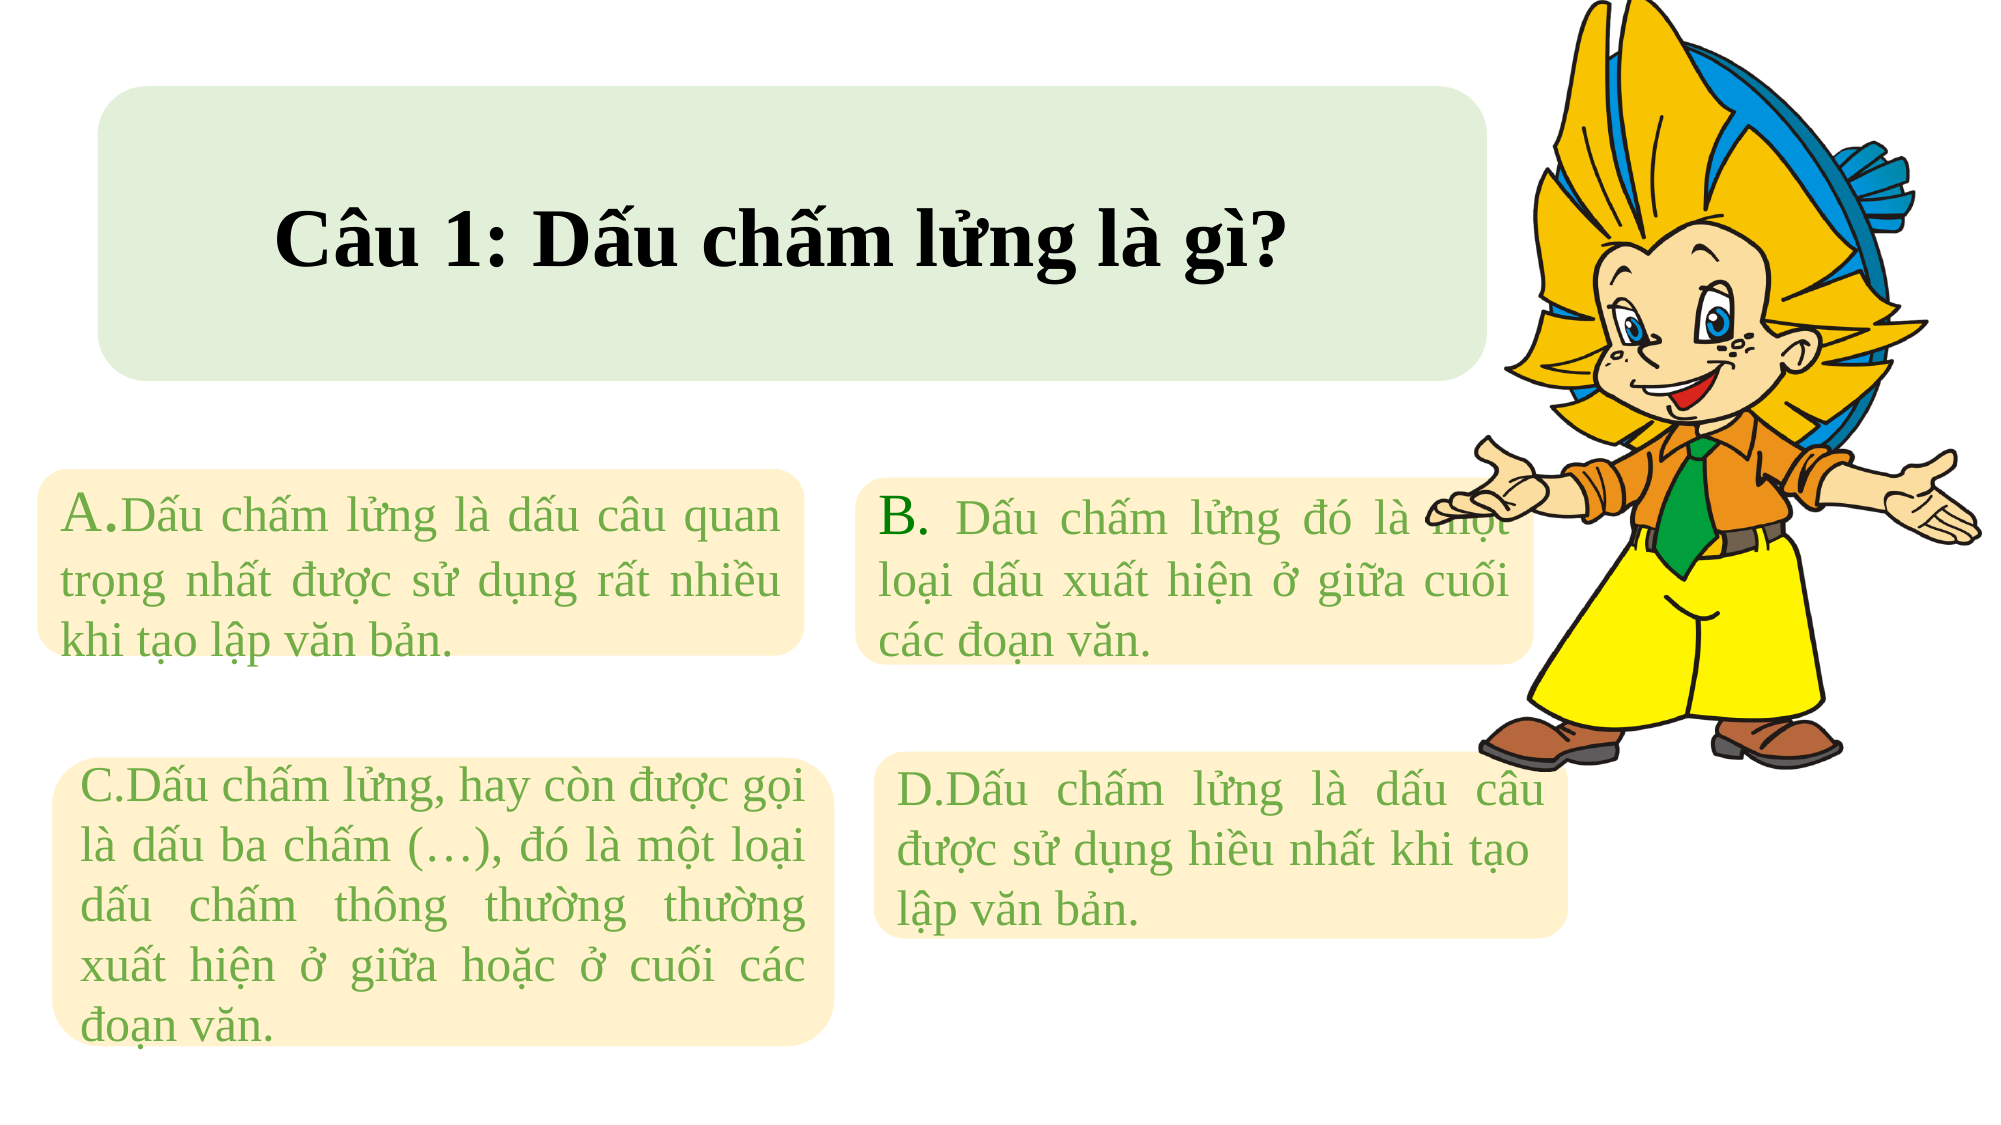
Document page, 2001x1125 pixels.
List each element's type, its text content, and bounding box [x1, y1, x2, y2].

text_box Câu 1: Dấu chấm lửng là gì? [95, 84, 1425, 384]
text_box C.Dấu chấm lửng, hay còn được gọi là dấu ba chấm (…), đó là một loại dấu chấm thông thường thường xuất hiện ở giữa hoặc ở cuối các đoạn văn. [49, 755, 837, 1049]
text_box D.Dấu chấm lửng là dấu câu được sử dụng hiều nhất khi tạo lập văn bản. [871, 749, 1571, 941]
text_box B. Dấu chấm lửng đó là một loại dấu xuất hiện ở giữa cuối các đoạn văn. [853, 475, 1425, 667]
picture [1425, 0, 1982, 772]
text_box A.Dấu chấm lửng là dấu câu quan trọng nhất được sử dụng rất nhiều khi tạo lập văn bản. [35, 466, 807, 658]
